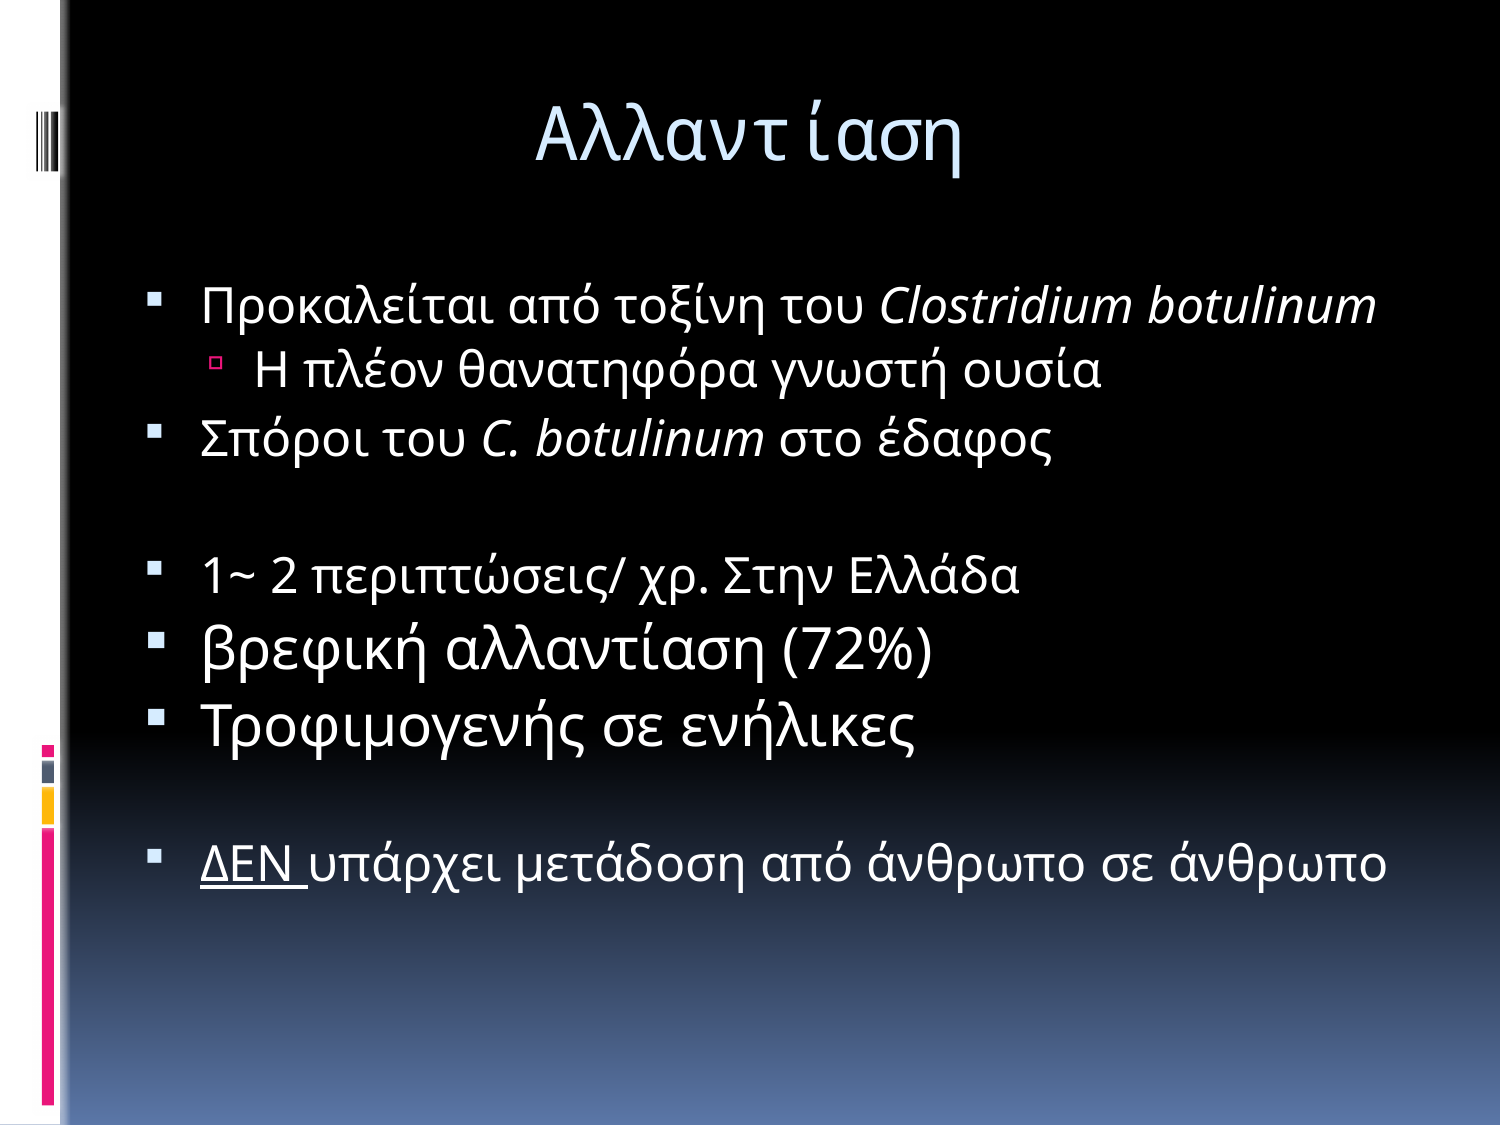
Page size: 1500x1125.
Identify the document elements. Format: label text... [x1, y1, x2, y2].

list Προκαλείται από τοξίνη του Clostridium botulinum Η πλέον θανατηφόρα γνωστή ουσία Σπόροι του C. botulinum στο έδαφος 1~ 2 περιπτώσεις/ χρ. Στην Ελλάδα βρεφική αλλαντίαση (72%) Τροφιμογενής σε ενήλικες ΔΕΝ υπάρχει μετάδοση από άνθρωπο σε άνθρωπο [117, 273, 1478, 1012]
title Αλλαντίαση [112, 40, 1388, 184]
